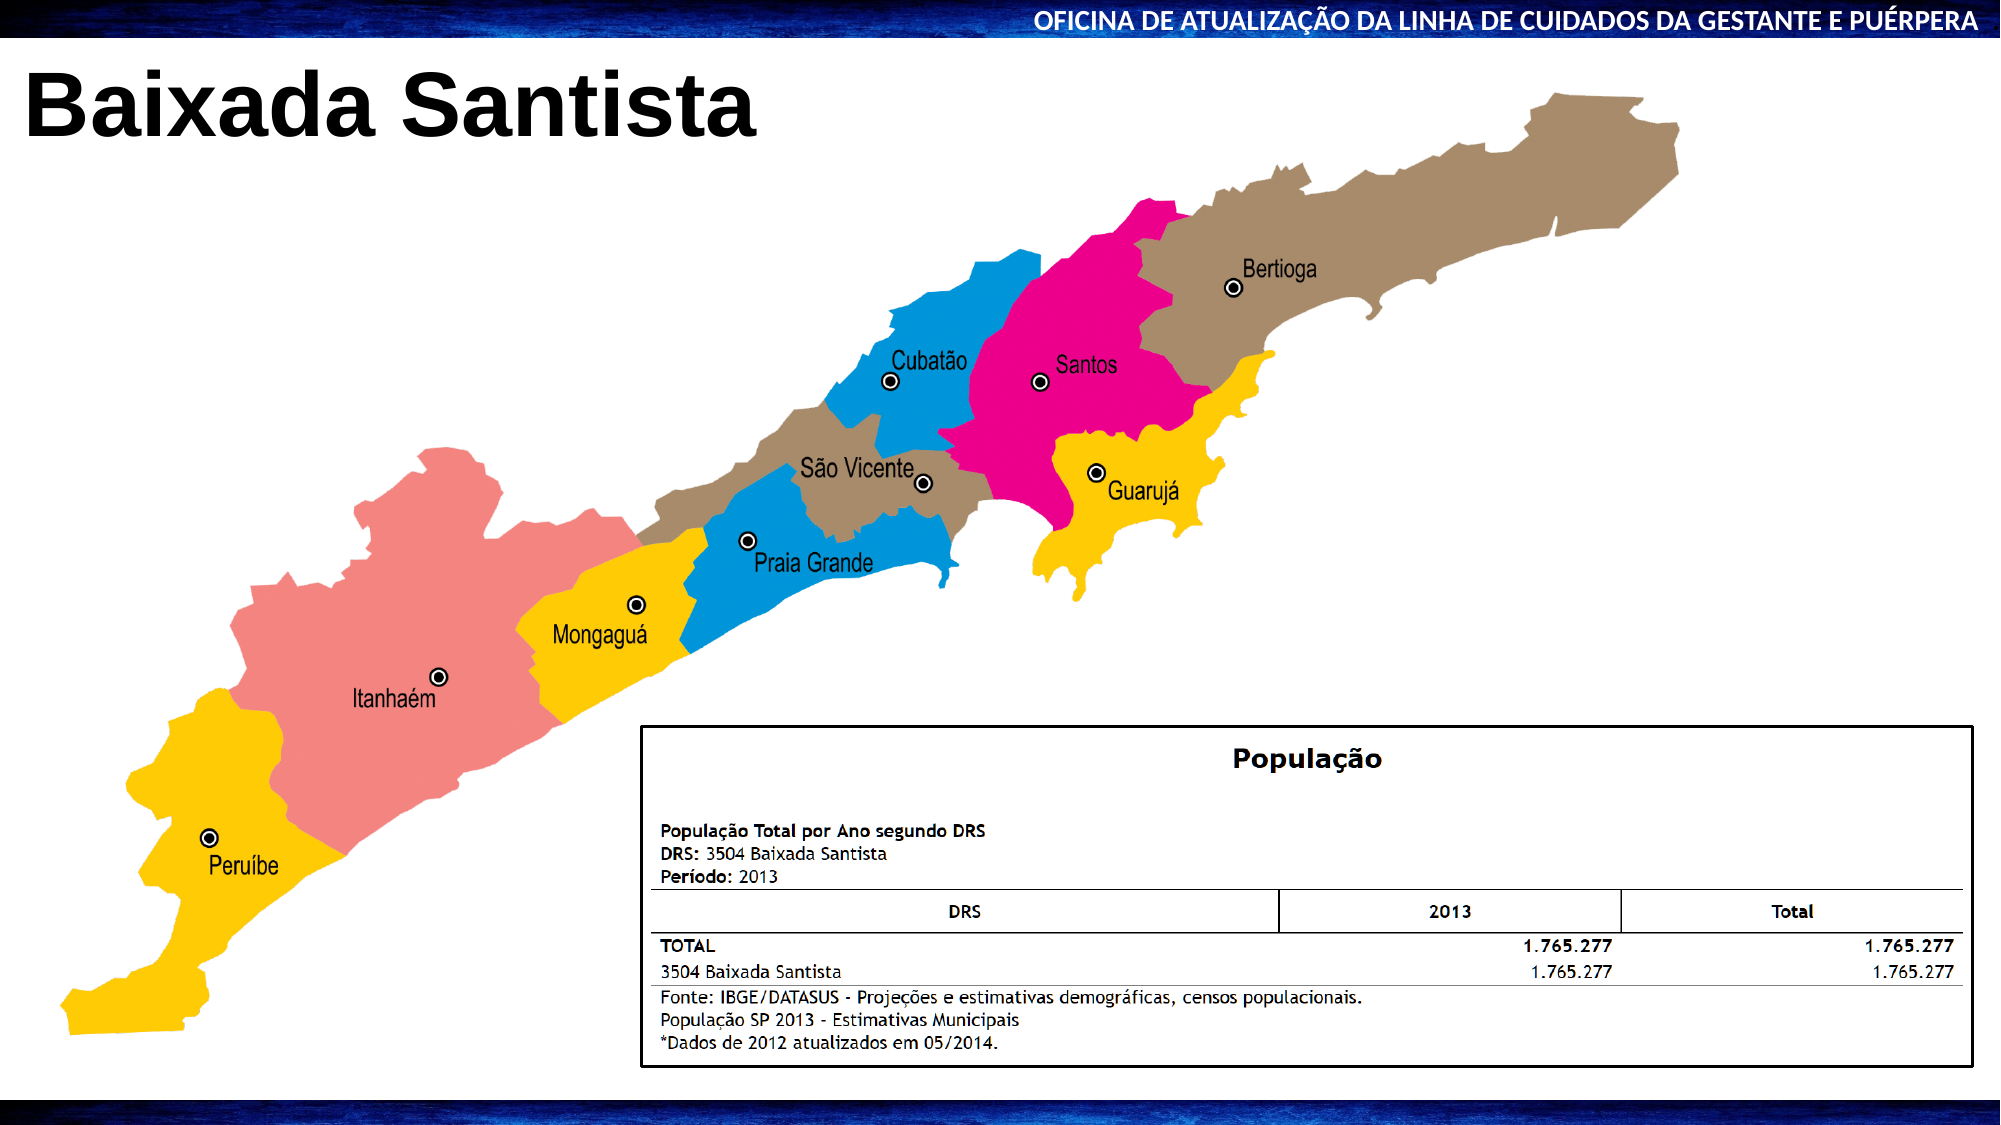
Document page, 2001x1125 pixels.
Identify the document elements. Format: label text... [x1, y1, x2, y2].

picture [0, 0, 2000, 38]
picture [0, 1100, 2000, 1125]
picture [35, 74, 1971, 1065]
title Baixada Santista [8, 44, 1991, 171]
